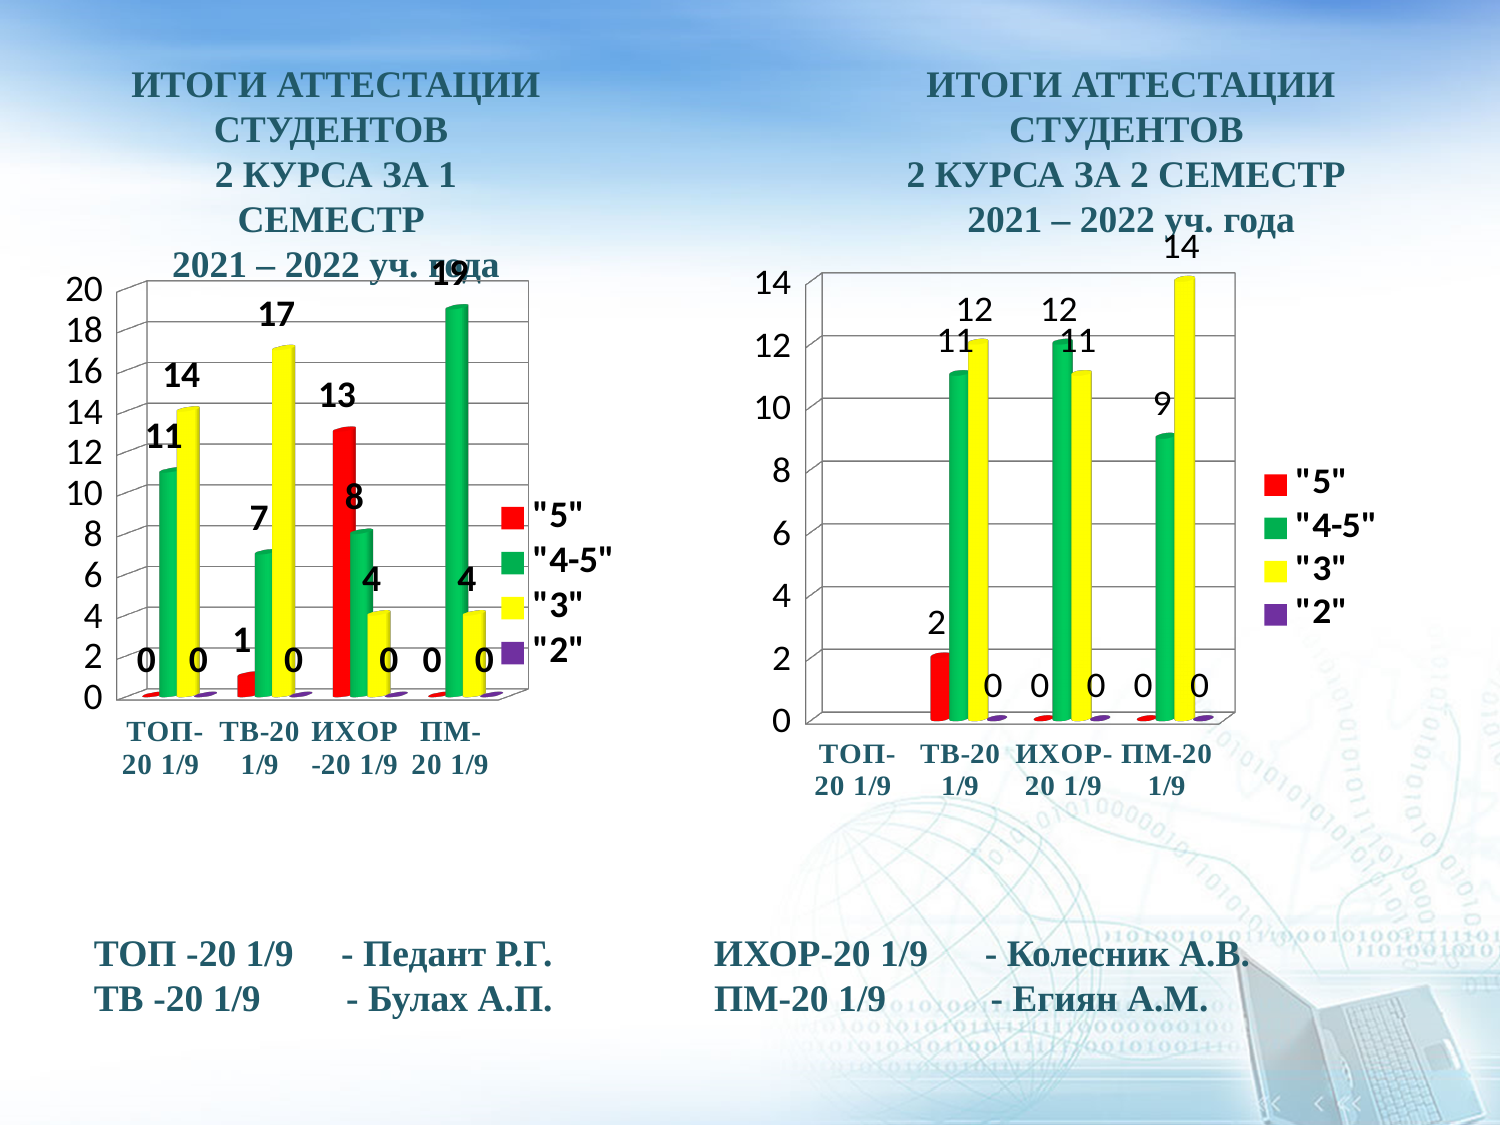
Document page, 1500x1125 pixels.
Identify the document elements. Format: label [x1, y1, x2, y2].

chart [45, 249, 641, 923]
chart [736, 231, 1404, 845]
picture [0, 0, 1500, 1125]
